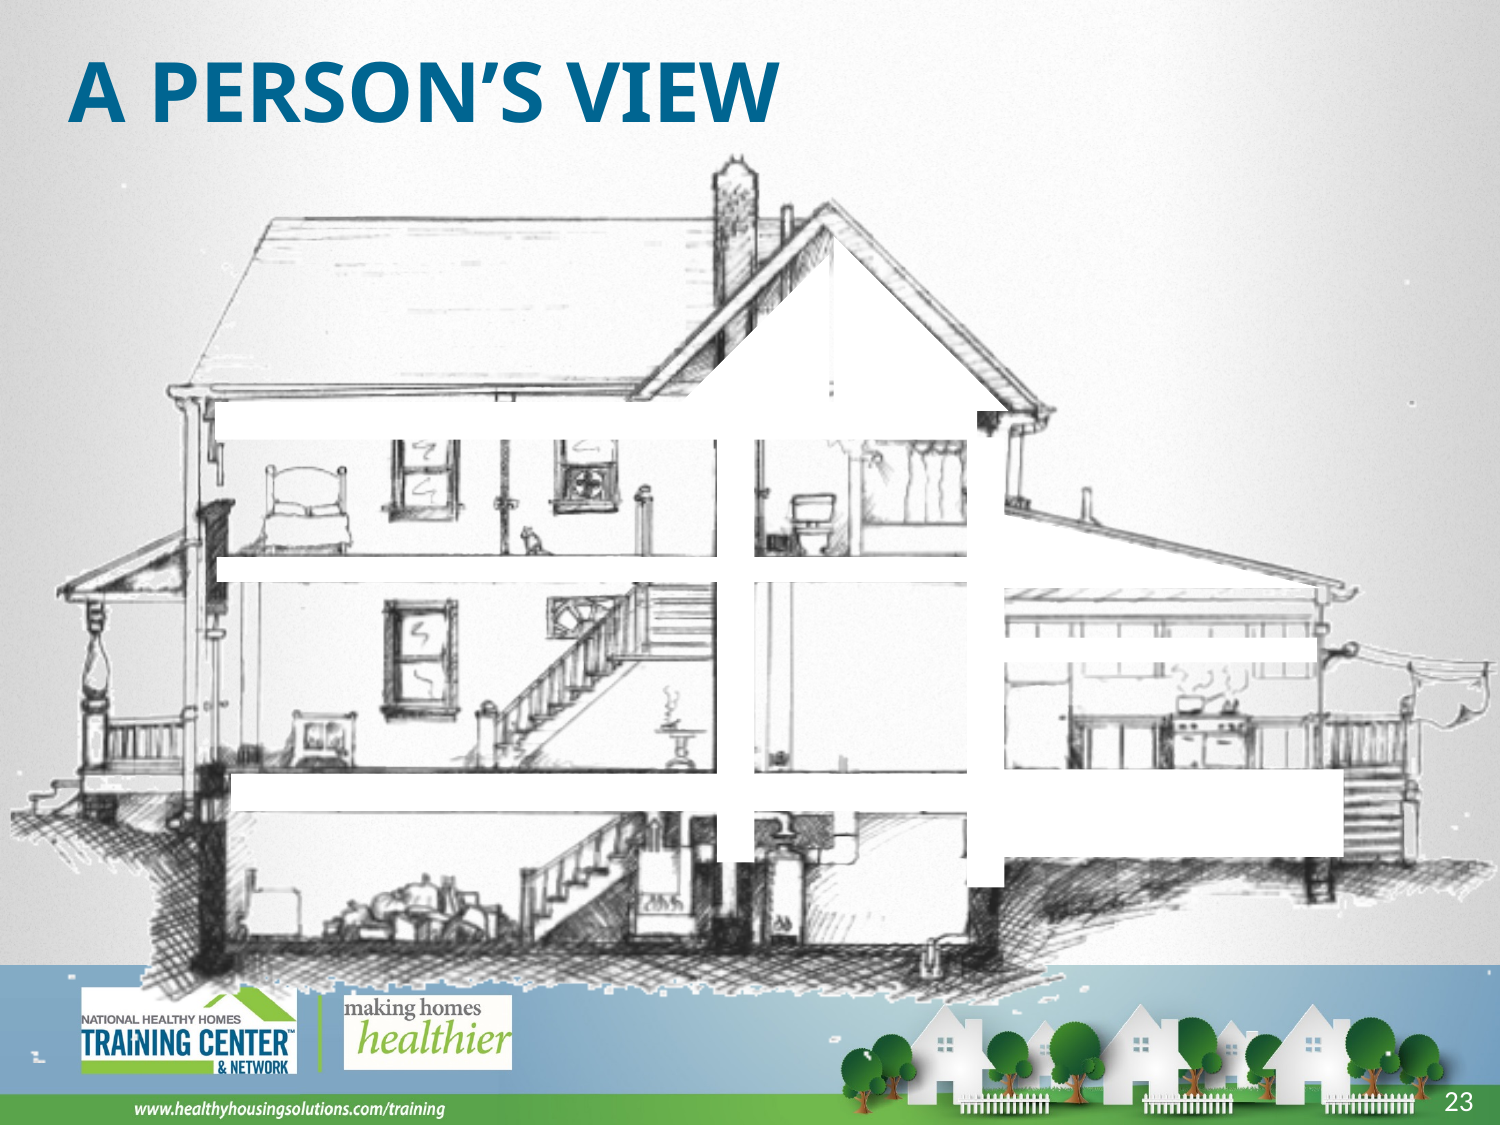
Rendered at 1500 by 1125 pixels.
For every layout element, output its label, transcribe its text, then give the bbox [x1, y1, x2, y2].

title A Person’s View [54, 32, 1500, 149]
picture [0, 0, 1500, 1125]
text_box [4, 149, 1500, 1063]
